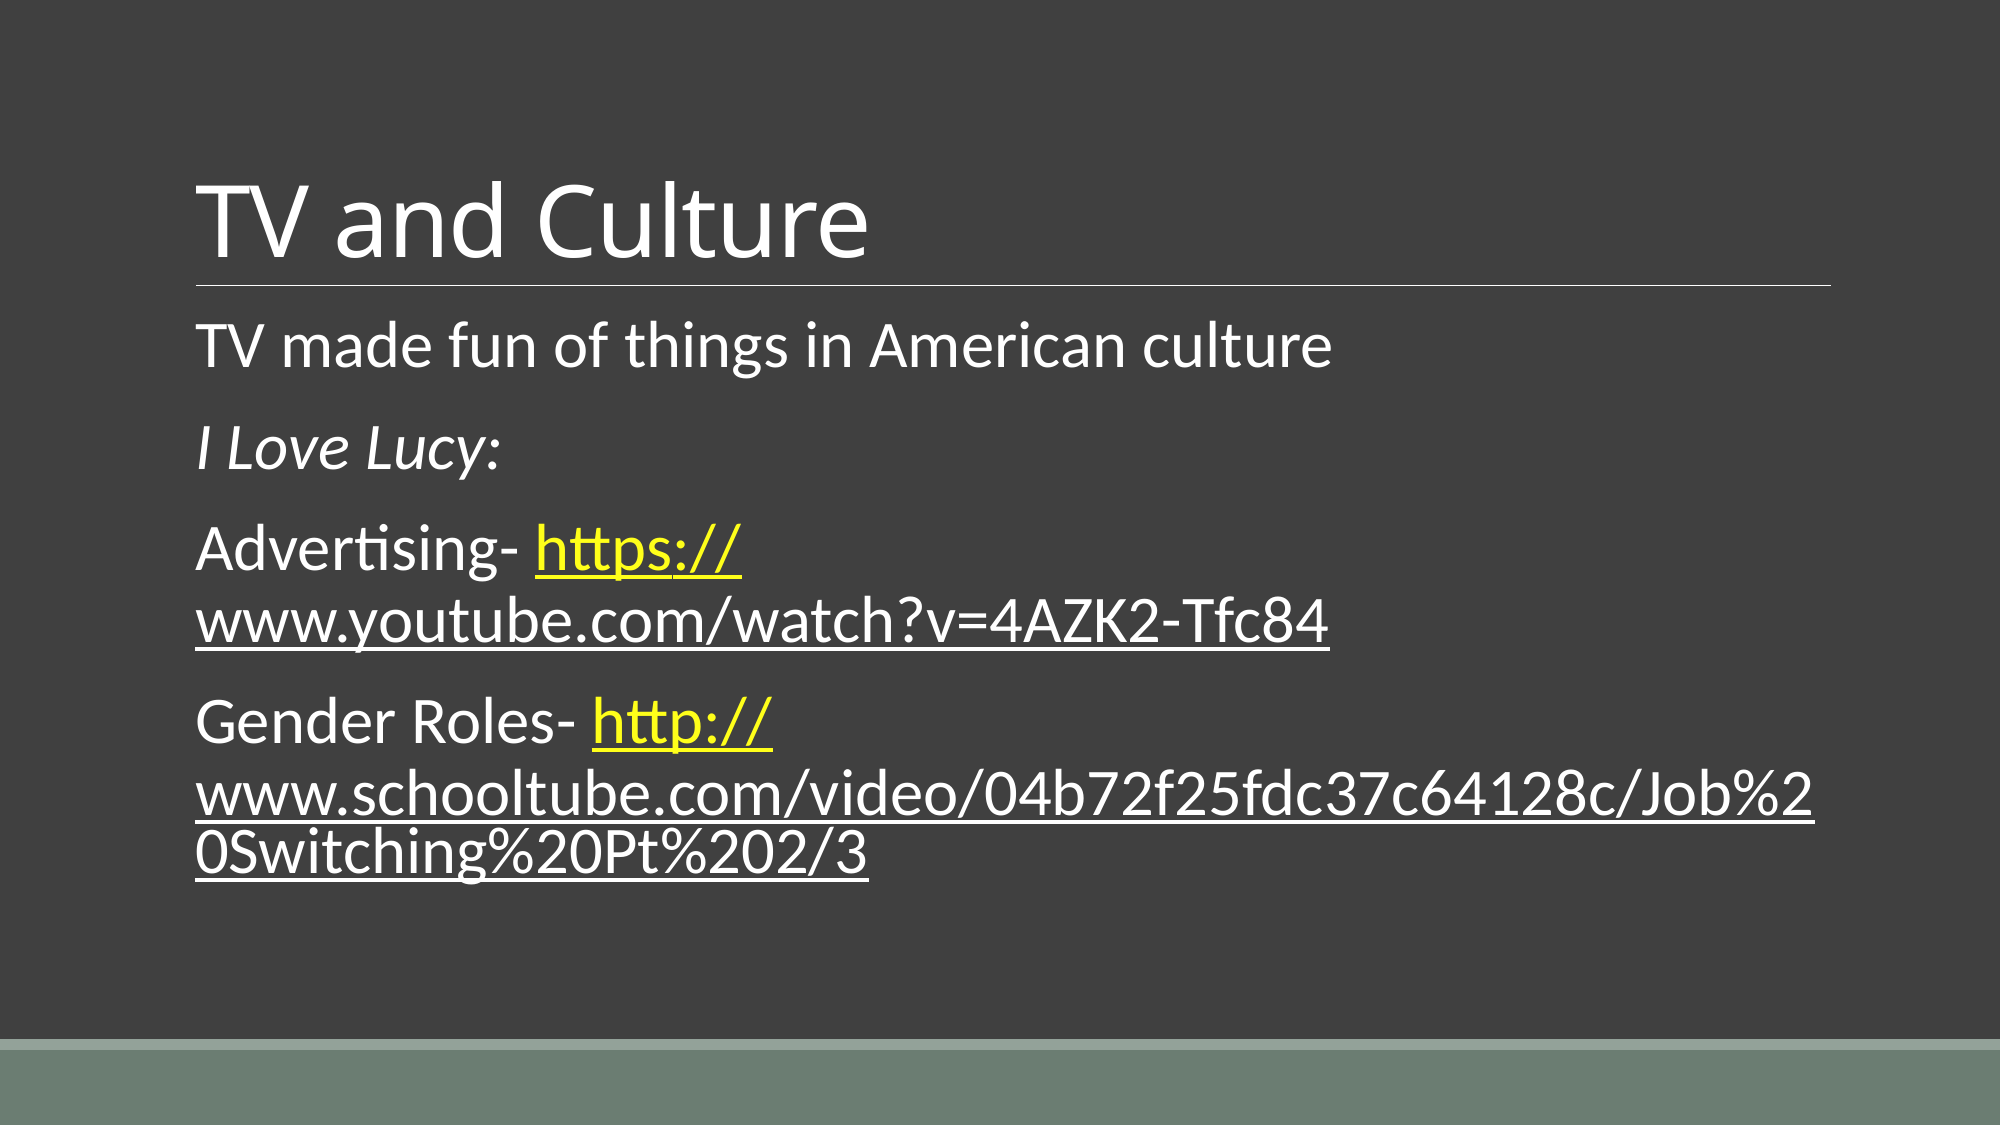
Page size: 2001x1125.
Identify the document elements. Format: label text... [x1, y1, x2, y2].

title TV and Culture [180, 47, 1830, 285]
list TV made fun of things in American culture I Love Lucy: Advertising- https://www.youtube.com/watch?v=4AZK2-Tfc84 Gender Roles- http://www.schooltube.com/video/04b72f25fdc37c64128c/Job%20Switching%20Pt%202/3 [180, 302, 1830, 963]
